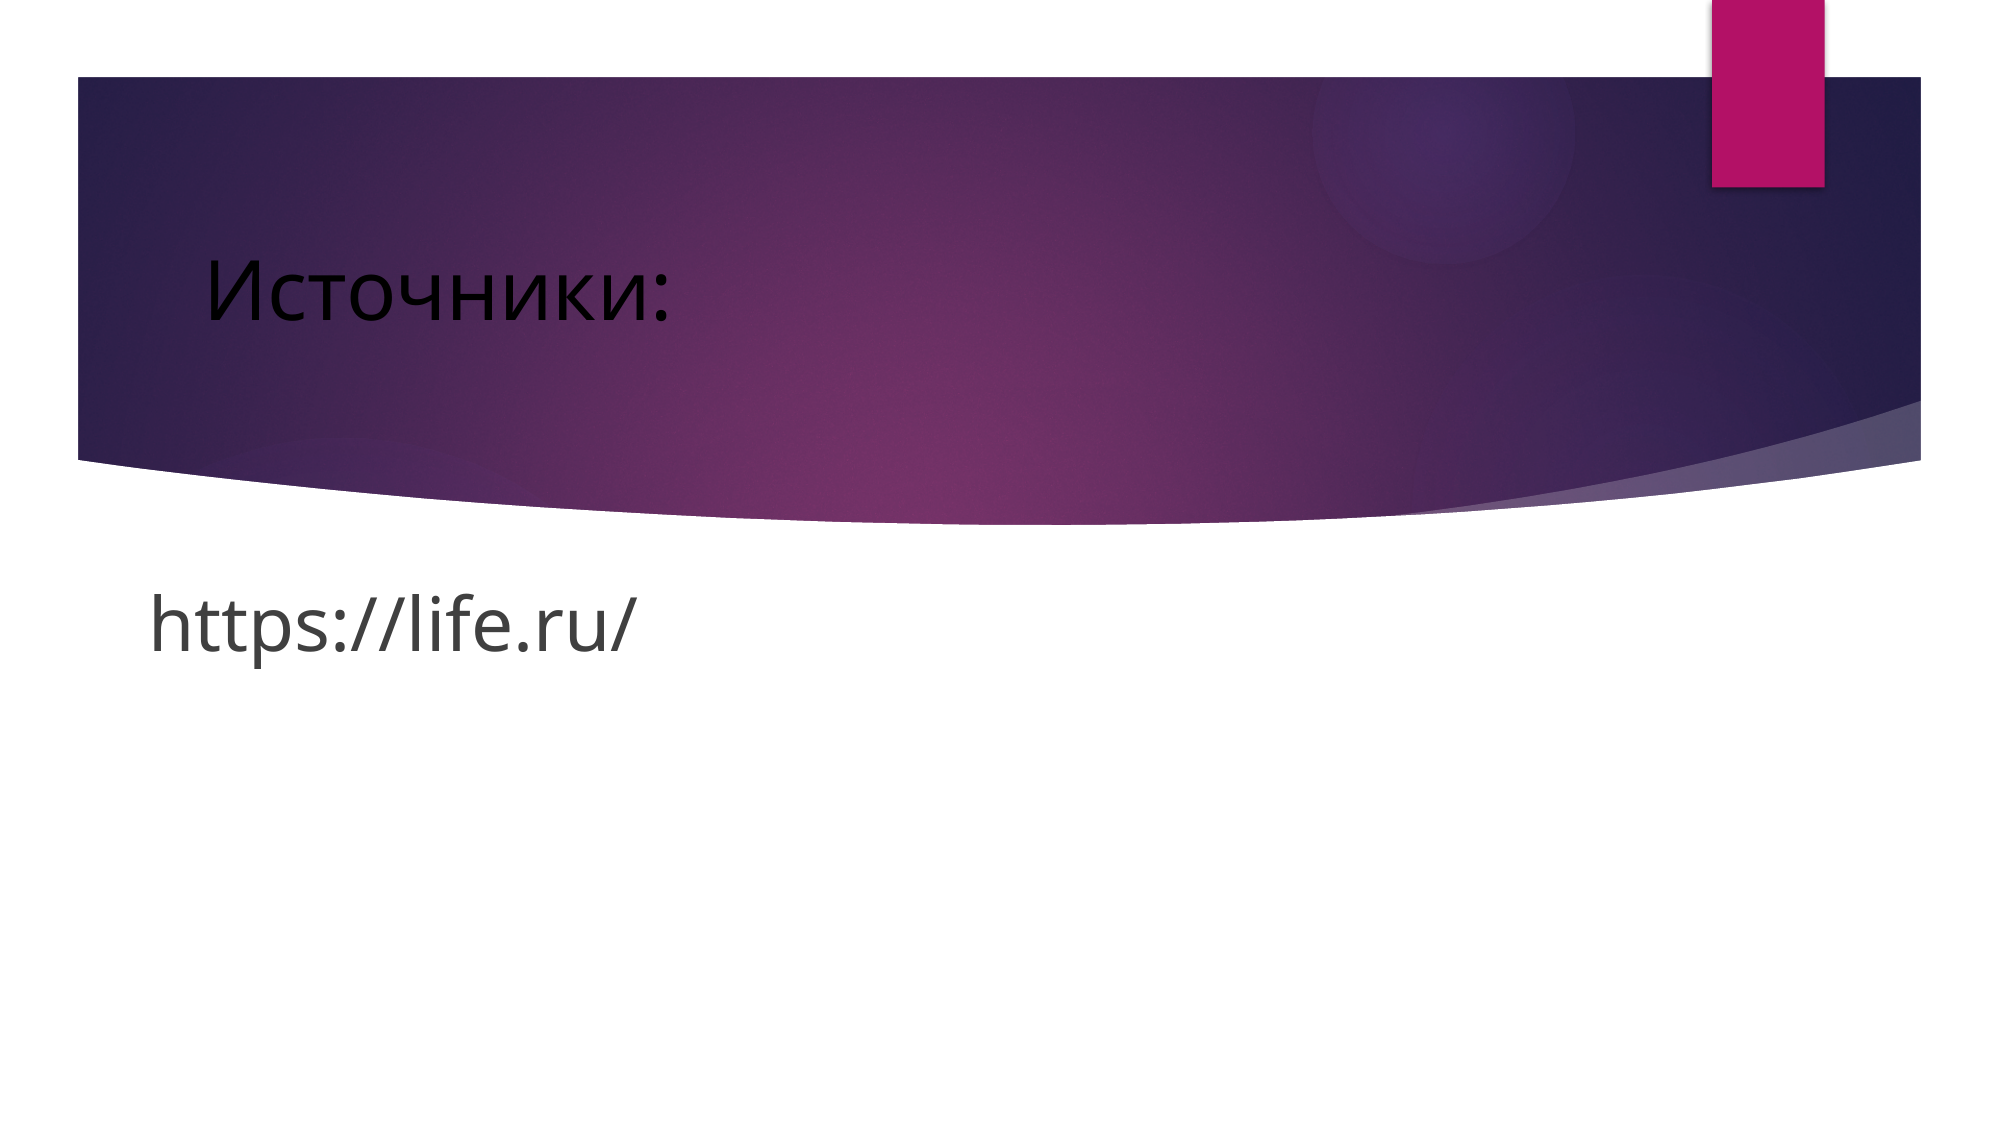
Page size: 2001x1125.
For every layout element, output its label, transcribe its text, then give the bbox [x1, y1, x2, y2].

list https://life.ru/ [133, 539, 1692, 705]
title Источники: [188, 174, 1638, 400]
